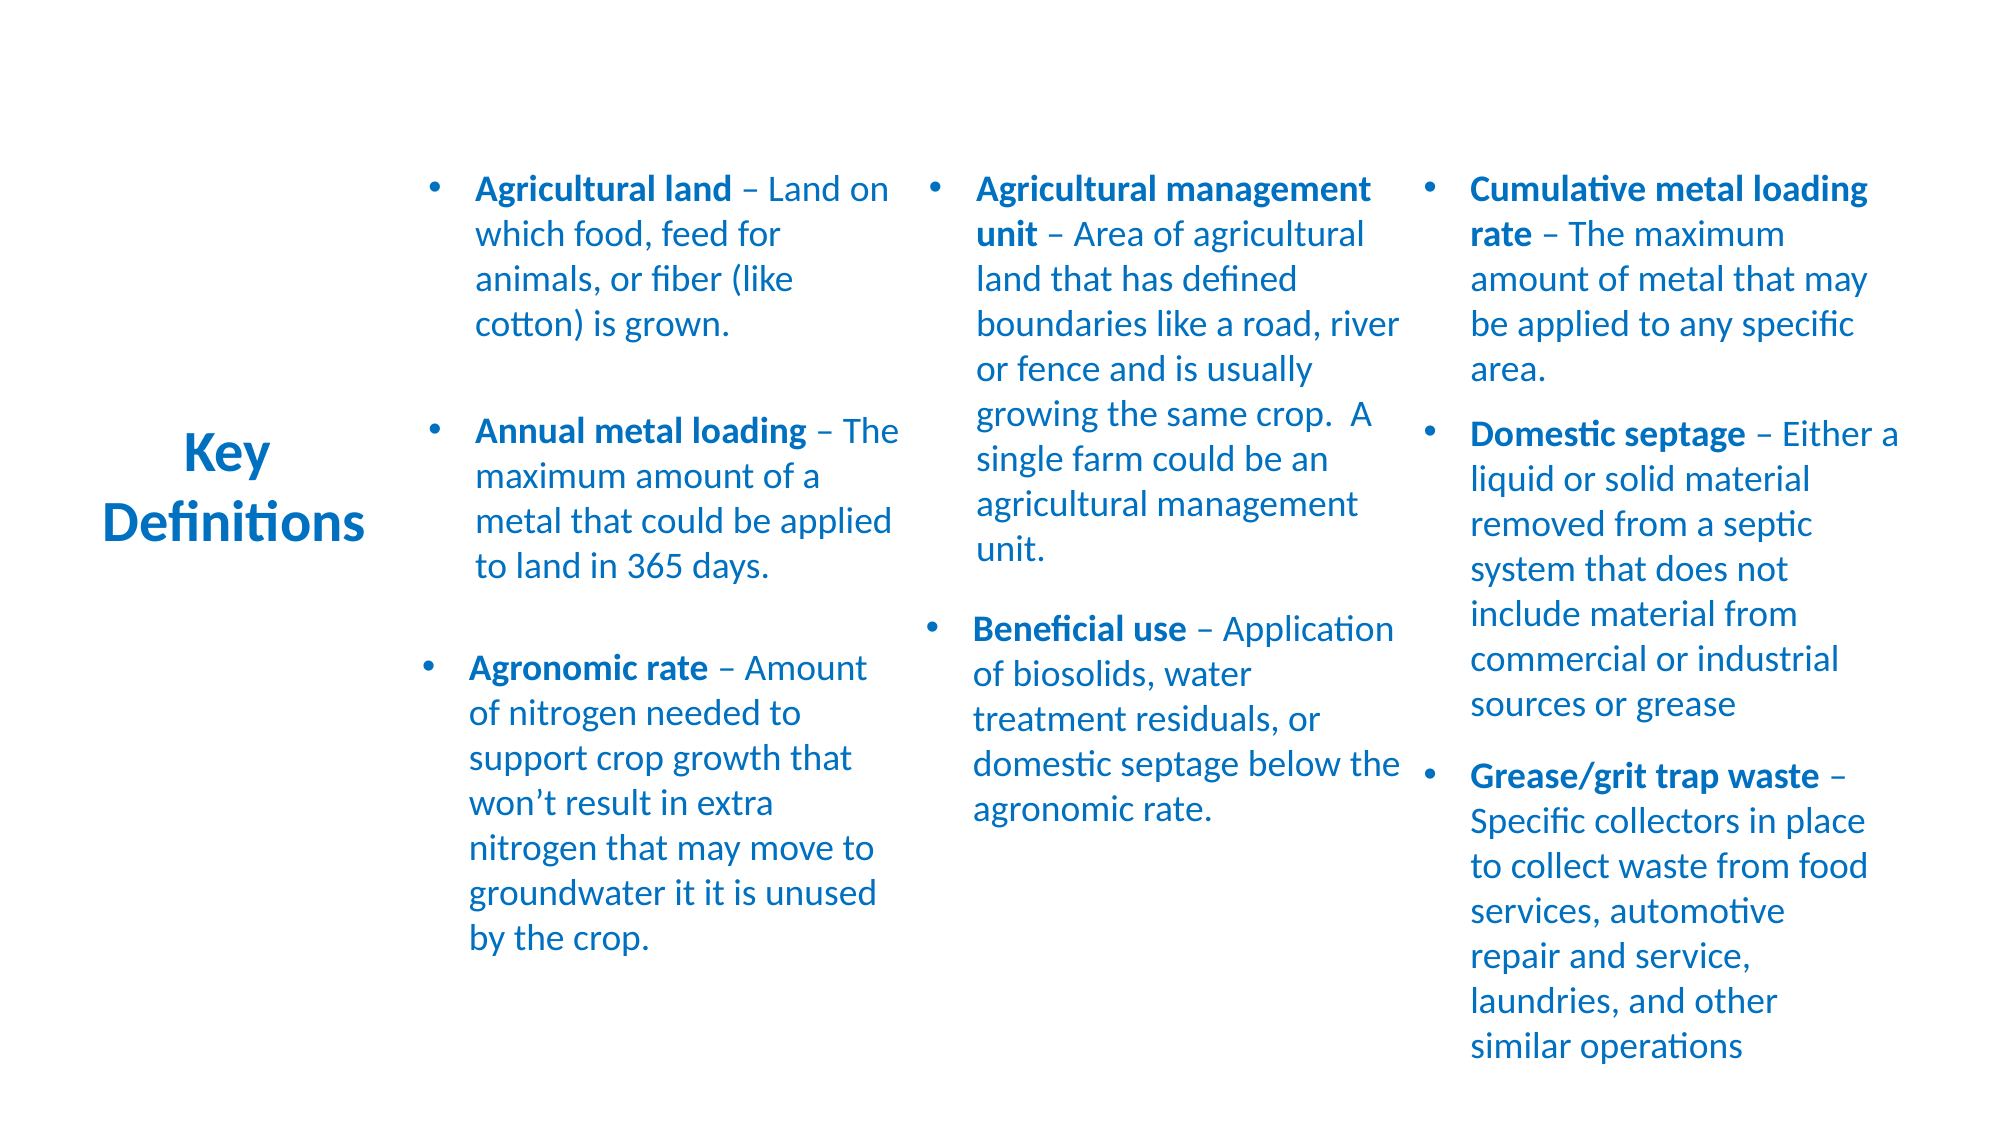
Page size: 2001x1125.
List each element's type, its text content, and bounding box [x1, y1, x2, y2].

text_box Agricultural land – Land on which food, feed for animals, or fiber (like cotton) is grown. [413, 156, 914, 398]
text_box Key Definitions [0, 405, 413, 561]
text_box Agricultural management unit – Area of agricultural land that has defined boundaries like a road, river or fence and is usually growing the same crop. A single farm could be an agricultural management unit. [914, 156, 1427, 576]
text_box Beneficial use – Application of biosolids, water treatment residuals, or domestic septage below the agronomic rate. [911, 596, 1424, 836]
text_box Cumulative metal loading rate – The maximum amount of metal that may be applied to any specific area. [1408, 156, 1922, 396]
text_box Domestic septage – Either a liquid or solid material removed from a septic system that does not include material from commercial or industrial sources or grease [1408, 401, 1922, 731]
text_box Grease/grit trap waste – Specific collectors in place to collect waste from food services, automotive repair and service, laundries, and other similar operations [1408, 743, 1893, 1073]
text_box Agronomic rate – Amount of nitrogen needed to support crop growth that won’t result in extra nitrogen that may move to groundwater it it is unused by the crop. [407, 635, 920, 966]
text_box Annual metal loading – The maximum amount of a metal that could be applied to land in 365 days. [413, 398, 926, 594]
